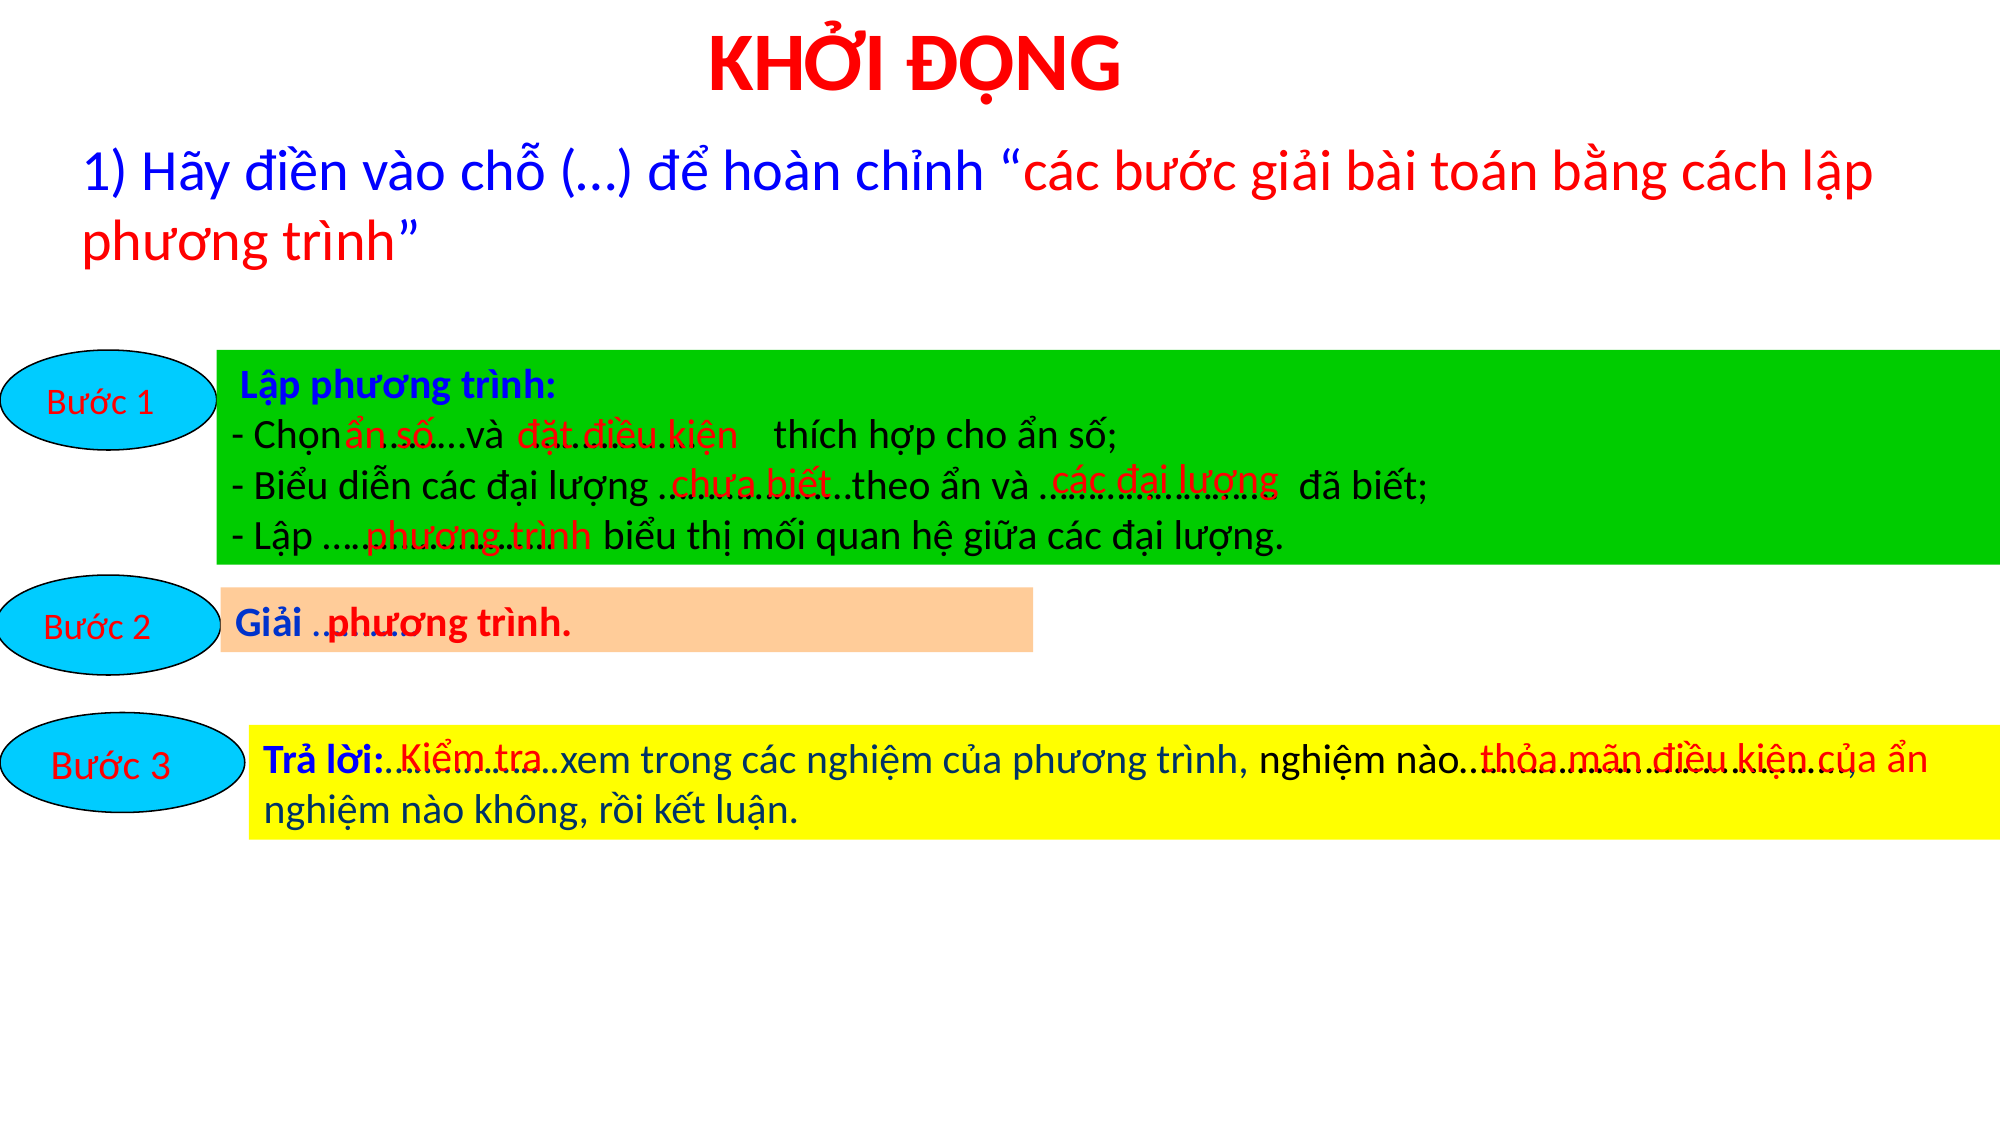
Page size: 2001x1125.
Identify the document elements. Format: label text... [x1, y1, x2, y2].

text_box KHỞI ĐỘNG [133, 0, 1717, 115]
text_box chưa biết [656, 448, 857, 514]
text_box đặt điều kiện [502, 399, 764, 465]
text_box Giải ……….. [220, 587, 312, 653]
text_box Lập phương trình: - Chọn ………và …………….. thích hợp cho ẩn số; - Biểu diễn các đại lượng ……………..…theo ẩn và ……………………. đã biết; - Lập ……….………….. biểu thị mối quan hệ giữa các đại lượng. [216, 349, 2000, 565]
text_box Giải ……….. [589, 587, 1034, 653]
text_box Bước 1 [0, 350, 216, 451]
text_box phương trình [350, 500, 617, 565]
text_box thỏa mãn điều kiện của ẩn [1465, 723, 1945, 789]
text_box Bước 3 [0, 712, 245, 813]
text_box Kiểm tra [385, 721, 558, 787]
text_box 1) Hãy điền vào chỗ (…) để hoàn chỉnh “các bước giải bài toán bằng cách lập phương trình” [66, 124, 1934, 280]
text_box ẩn số [329, 399, 459, 465]
text_box Bước 2 [0, 575, 220, 676]
text_box phương trình. [312, 587, 589, 653]
text_box các đại lượng [1037, 444, 1304, 510]
text_box Trả lời:……..……….xem trong các nghiệm của phương trình, nghiệm nào…..…………………………….., nghiệm nào không, rồi kết luận. [248, 724, 2000, 840]
